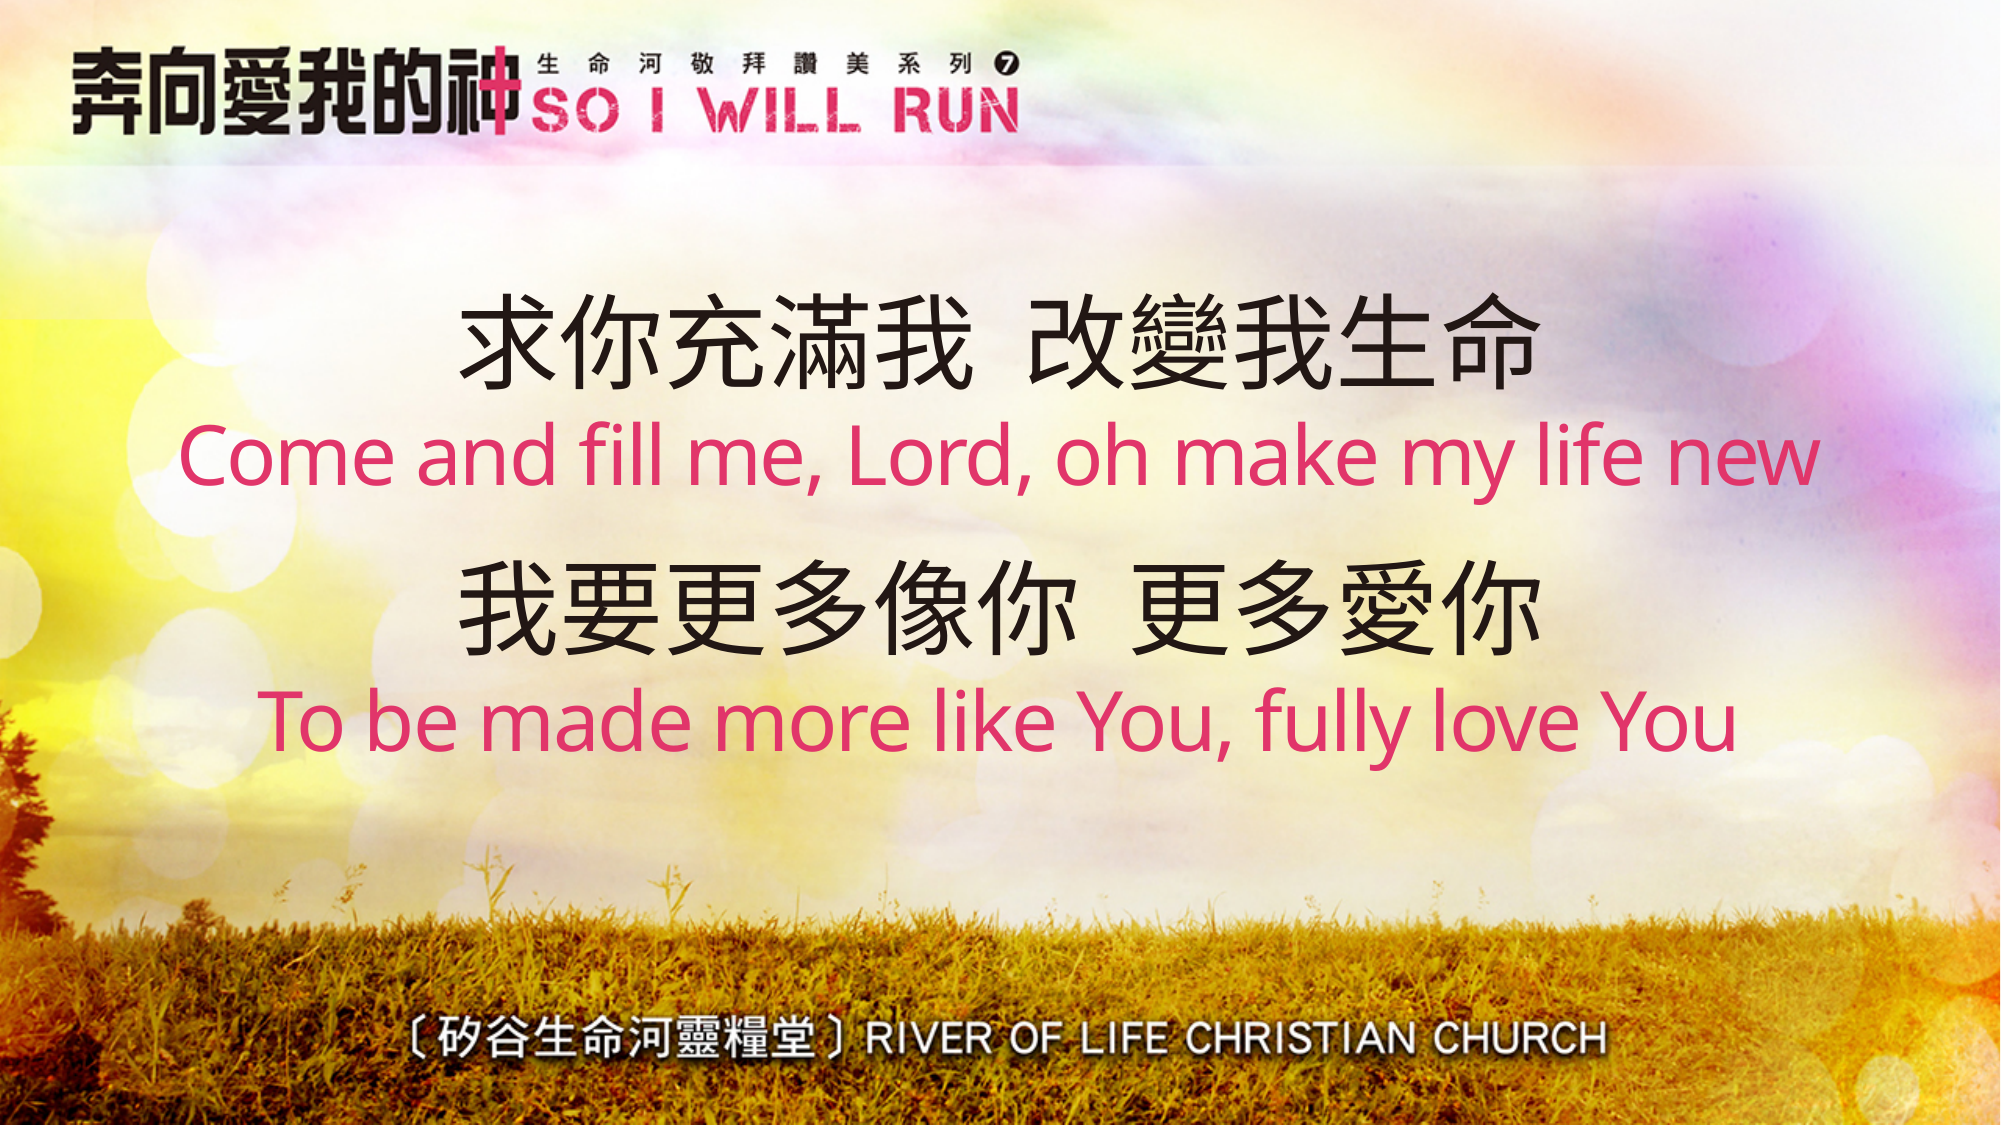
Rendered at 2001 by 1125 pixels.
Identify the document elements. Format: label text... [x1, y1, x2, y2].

title 求你充滿我 改變我生命 Come and fill me, Lord, oh make my life new [0, 269, 2000, 535]
picture [0, 0, 2001, 1125]
subtitle 我要更多像你 更多愛你 To be made more like You, fully love You [0, 535, 2000, 839]
